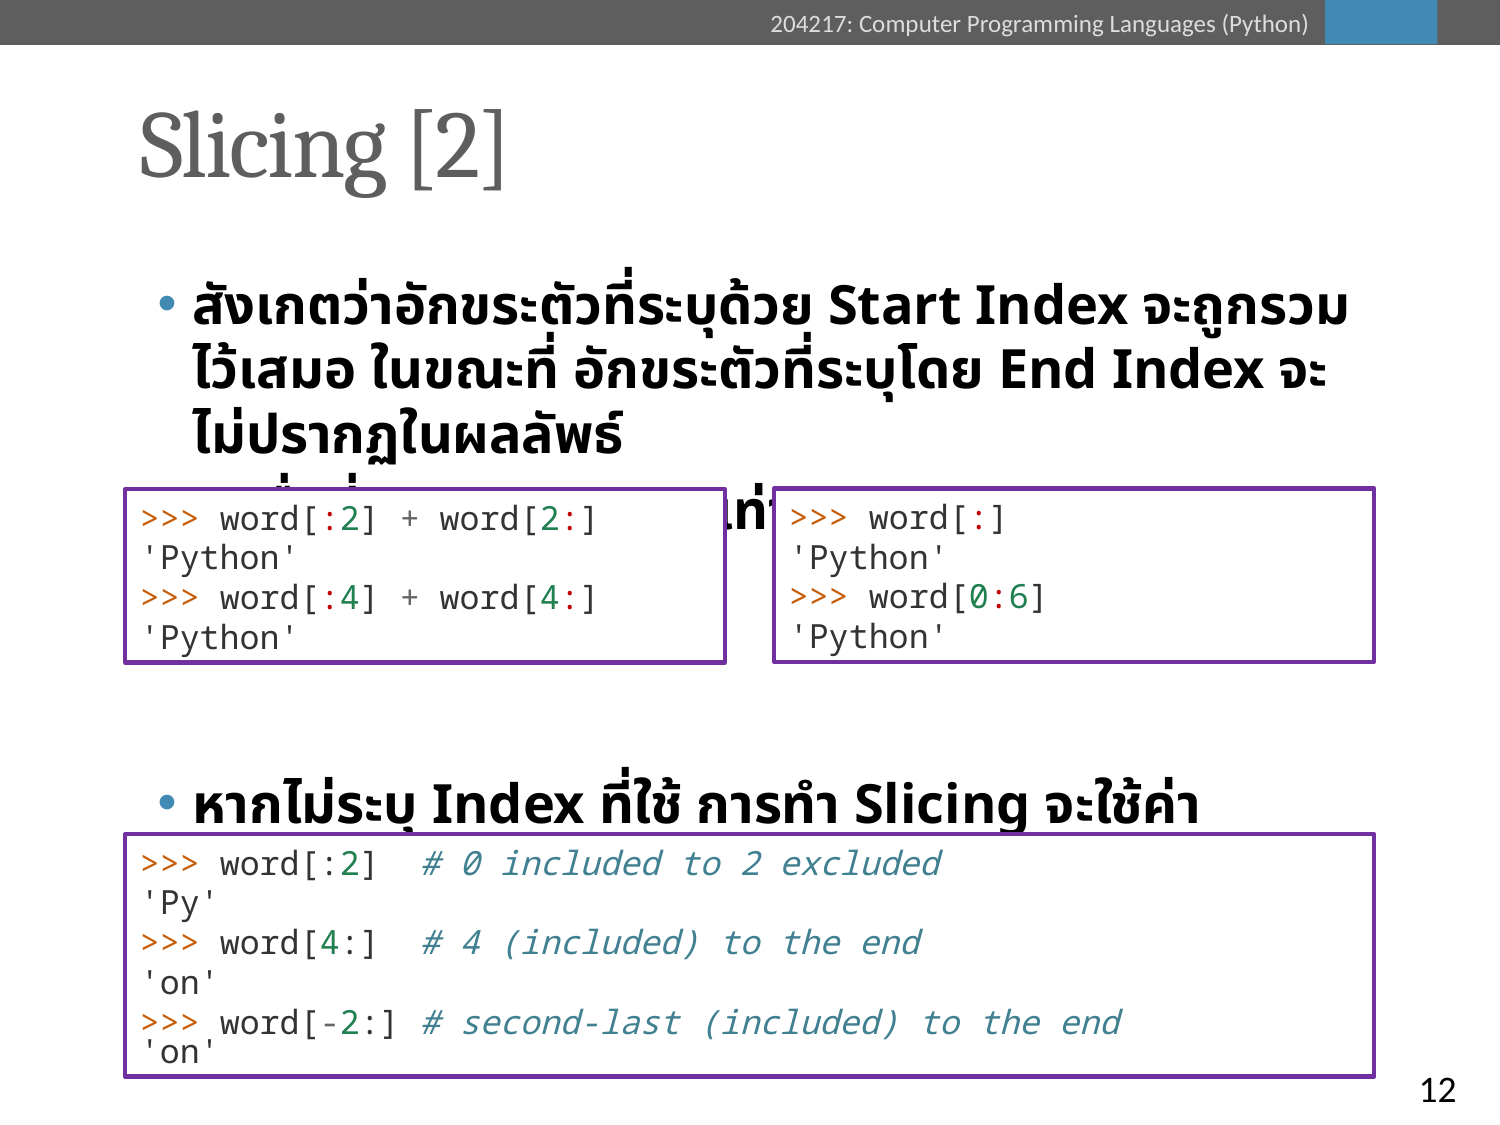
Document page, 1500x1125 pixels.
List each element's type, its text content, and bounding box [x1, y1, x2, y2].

slide_number 12 [1373, 1048, 1500, 1125]
text_box >>> word[:] 'Python' >>> word[0:6] 'Python' [772, 486, 1376, 664]
list สังเกตว่าอักขระตัวที่ระบุด้วย Start Index จะถูกรวมไว้เสมอ ในขณะที่ อักขระตัวที่ระบุโดย End Index จะไม่ปรากฏในผลลัพธ์ เพื่อที่ s[:i] + s[i:] จะเท่ากับ s เสมอ หากไม่ระบุ Index ที่ใช้ การทำ Slicing จะใช้ค่า Default Start Index ใช้ค่า 0, End Index จะใช้ค่าความยาว String [125, 262, 1375, 832]
title Slicing [2] [125, 45, 1375, 233]
text_box >>> word[:2] # 0 included to 2 excluded 'Py' >>> word[4:] # 4 (included) to the end 'on' >>> word[-2:] # second-last (included) to the end 'on' [123, 832, 1376, 1079]
text_box >>> word[:2] + word[2:] 'Python' >>> word[:4] + word[4:] 'Python' [123, 487, 727, 665]
